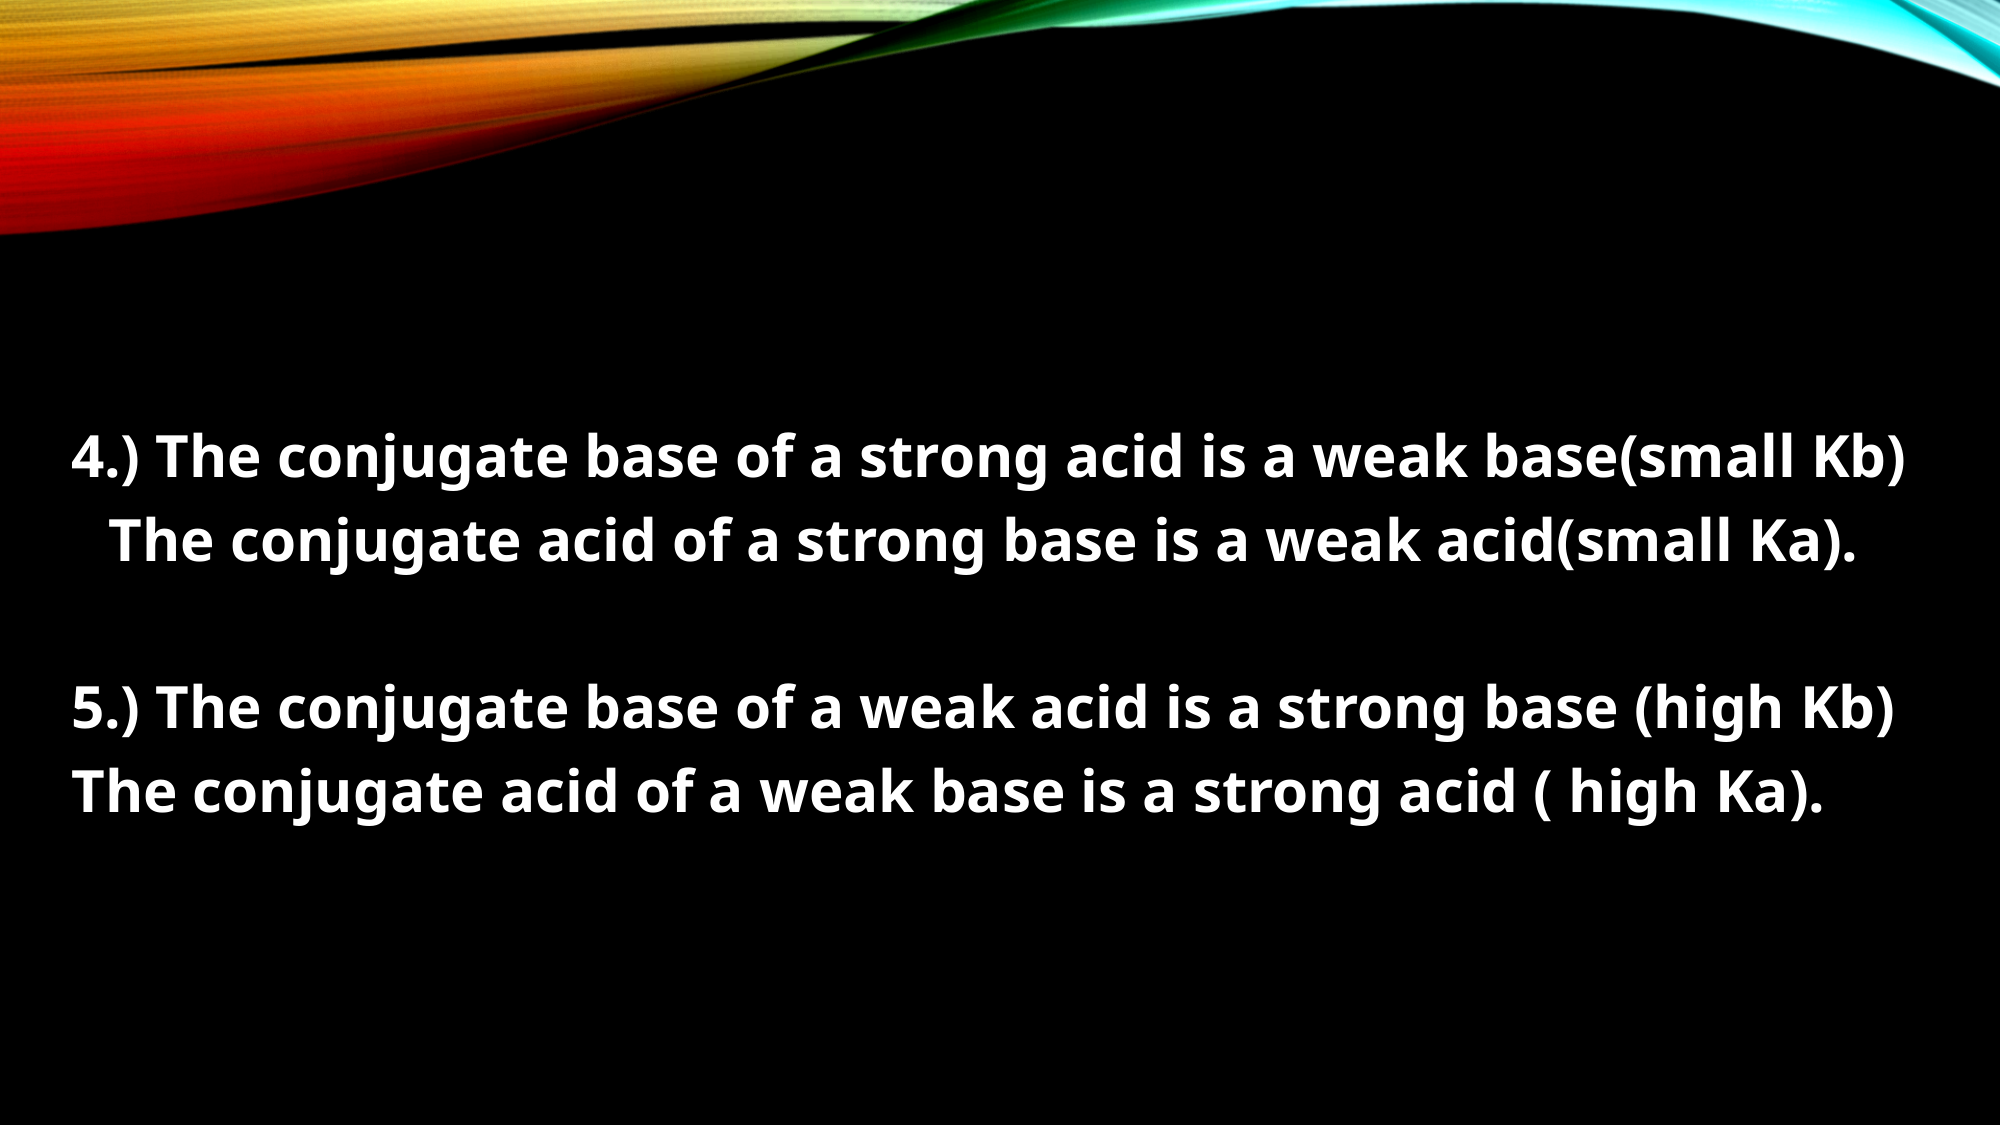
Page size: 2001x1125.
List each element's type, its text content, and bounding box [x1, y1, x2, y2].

list 4.) The conjugate base of a strong acid is a weak base(small Kb) The conjugate acid of a strong base is a weak acid(small Ka). 5.) The conjugate base of a weak acid is a strong base (high Kb) The conjugate acid of a weak base is a strong acid ( high Ka). [56, 419, 1955, 1069]
picture [0, 0, 2000, 237]
